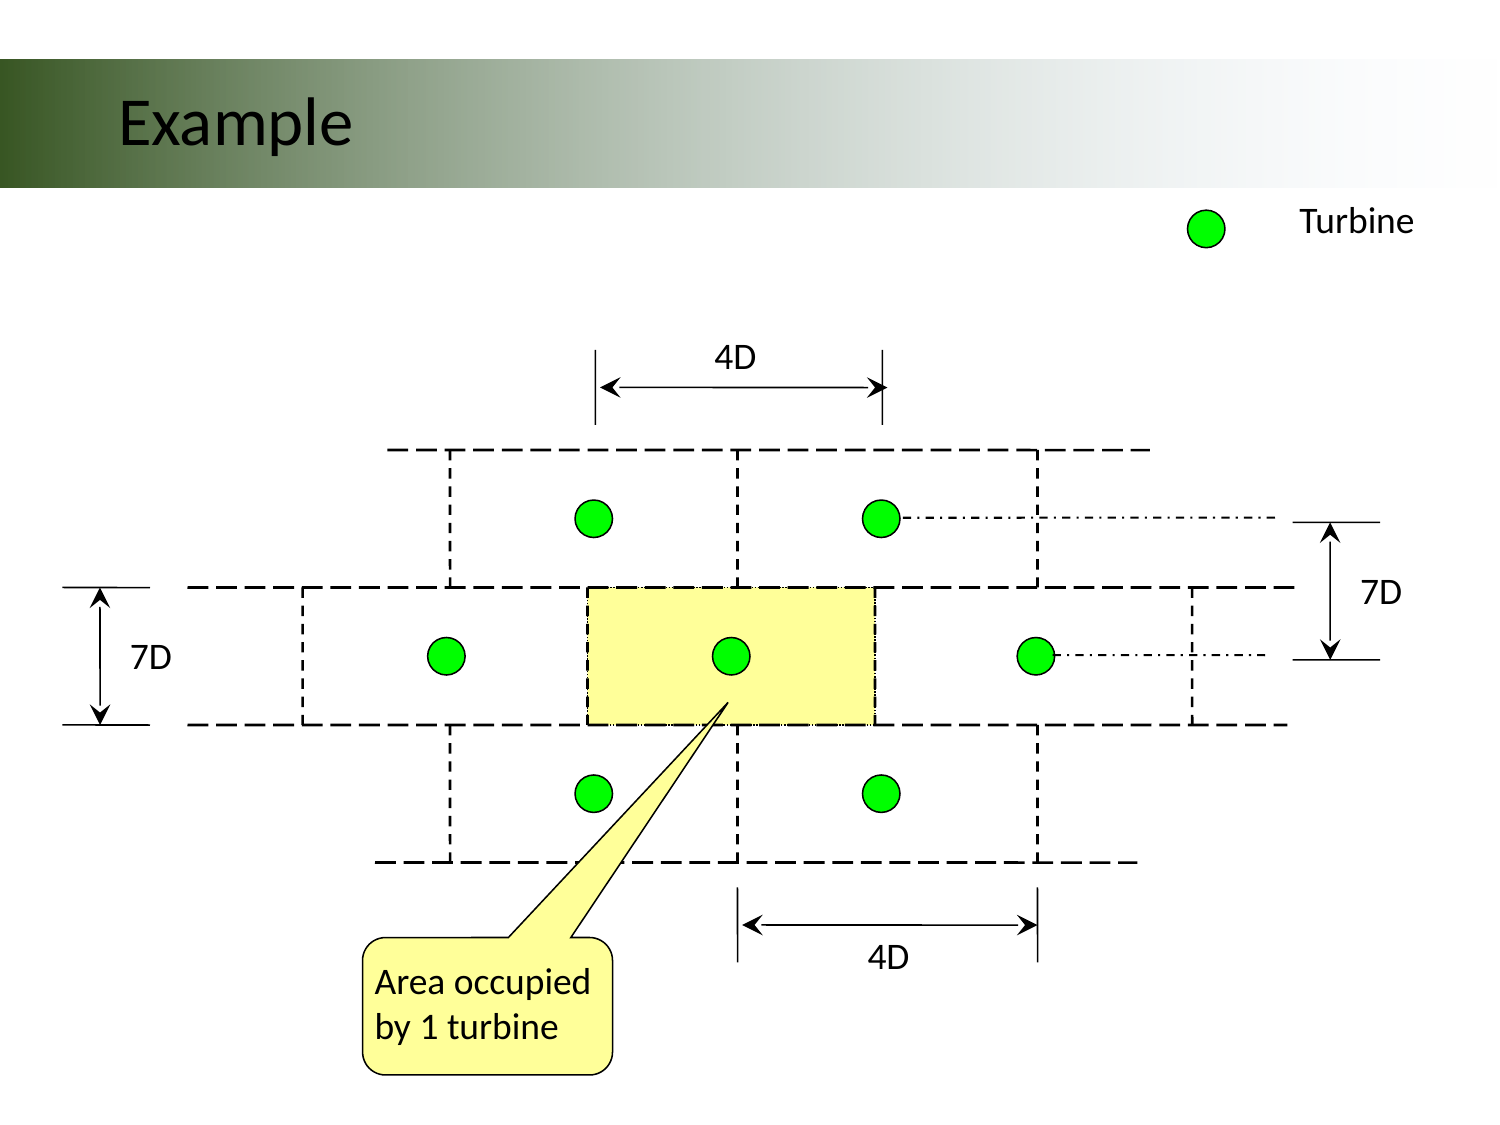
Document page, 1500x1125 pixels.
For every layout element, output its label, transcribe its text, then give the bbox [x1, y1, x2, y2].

text_box [365, 863, 621, 949]
text_box [742, 914, 763, 936]
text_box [62, 587, 203, 725]
text_box [362, 1055, 613, 1075]
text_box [1292, 522, 1433, 660]
text_box 4D [852, 924, 925, 985]
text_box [1187, 189, 1465, 275]
title Example [103, 59, 1397, 188]
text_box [595, 324, 888, 425]
text_box [1016, 914, 1038, 936]
text_box Area occupied by 1 turbine [359, 949, 638, 1055]
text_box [187, 449, 1300, 863]
